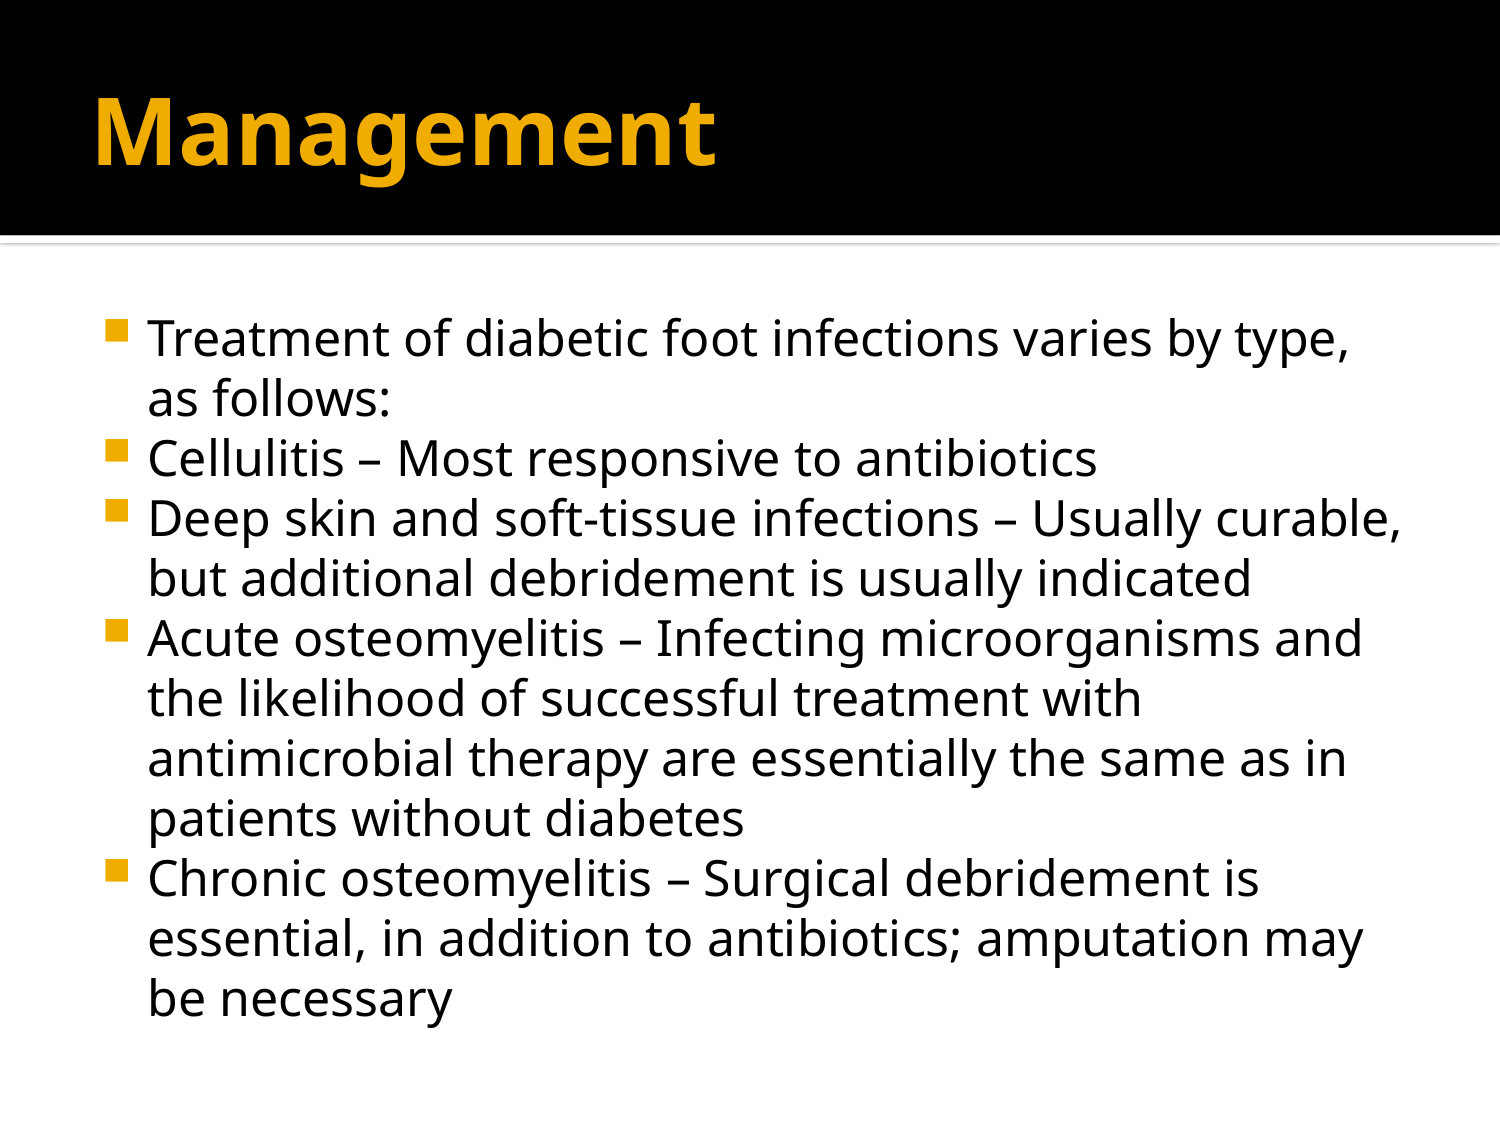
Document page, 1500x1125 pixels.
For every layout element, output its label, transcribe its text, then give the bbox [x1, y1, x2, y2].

list Treatment of diabetic foot infections varies by type, as follows: Cellulitis – Most responsive to antibiotics Deep skin and soft-tissue infections – Usually curable, but additional debridement is usually indicated Acute osteomyelitis – Infecting microorganisms and the likelihood of successful treatment with antimicrobial therapy are essentially the same as in patients without diabetes Chronic osteomyelitis – Surgical debridement is essential, in addition to antibiotics; amputation may be necessary [75, 291, 1425, 1050]
title Management [75, 25, 1425, 231]
